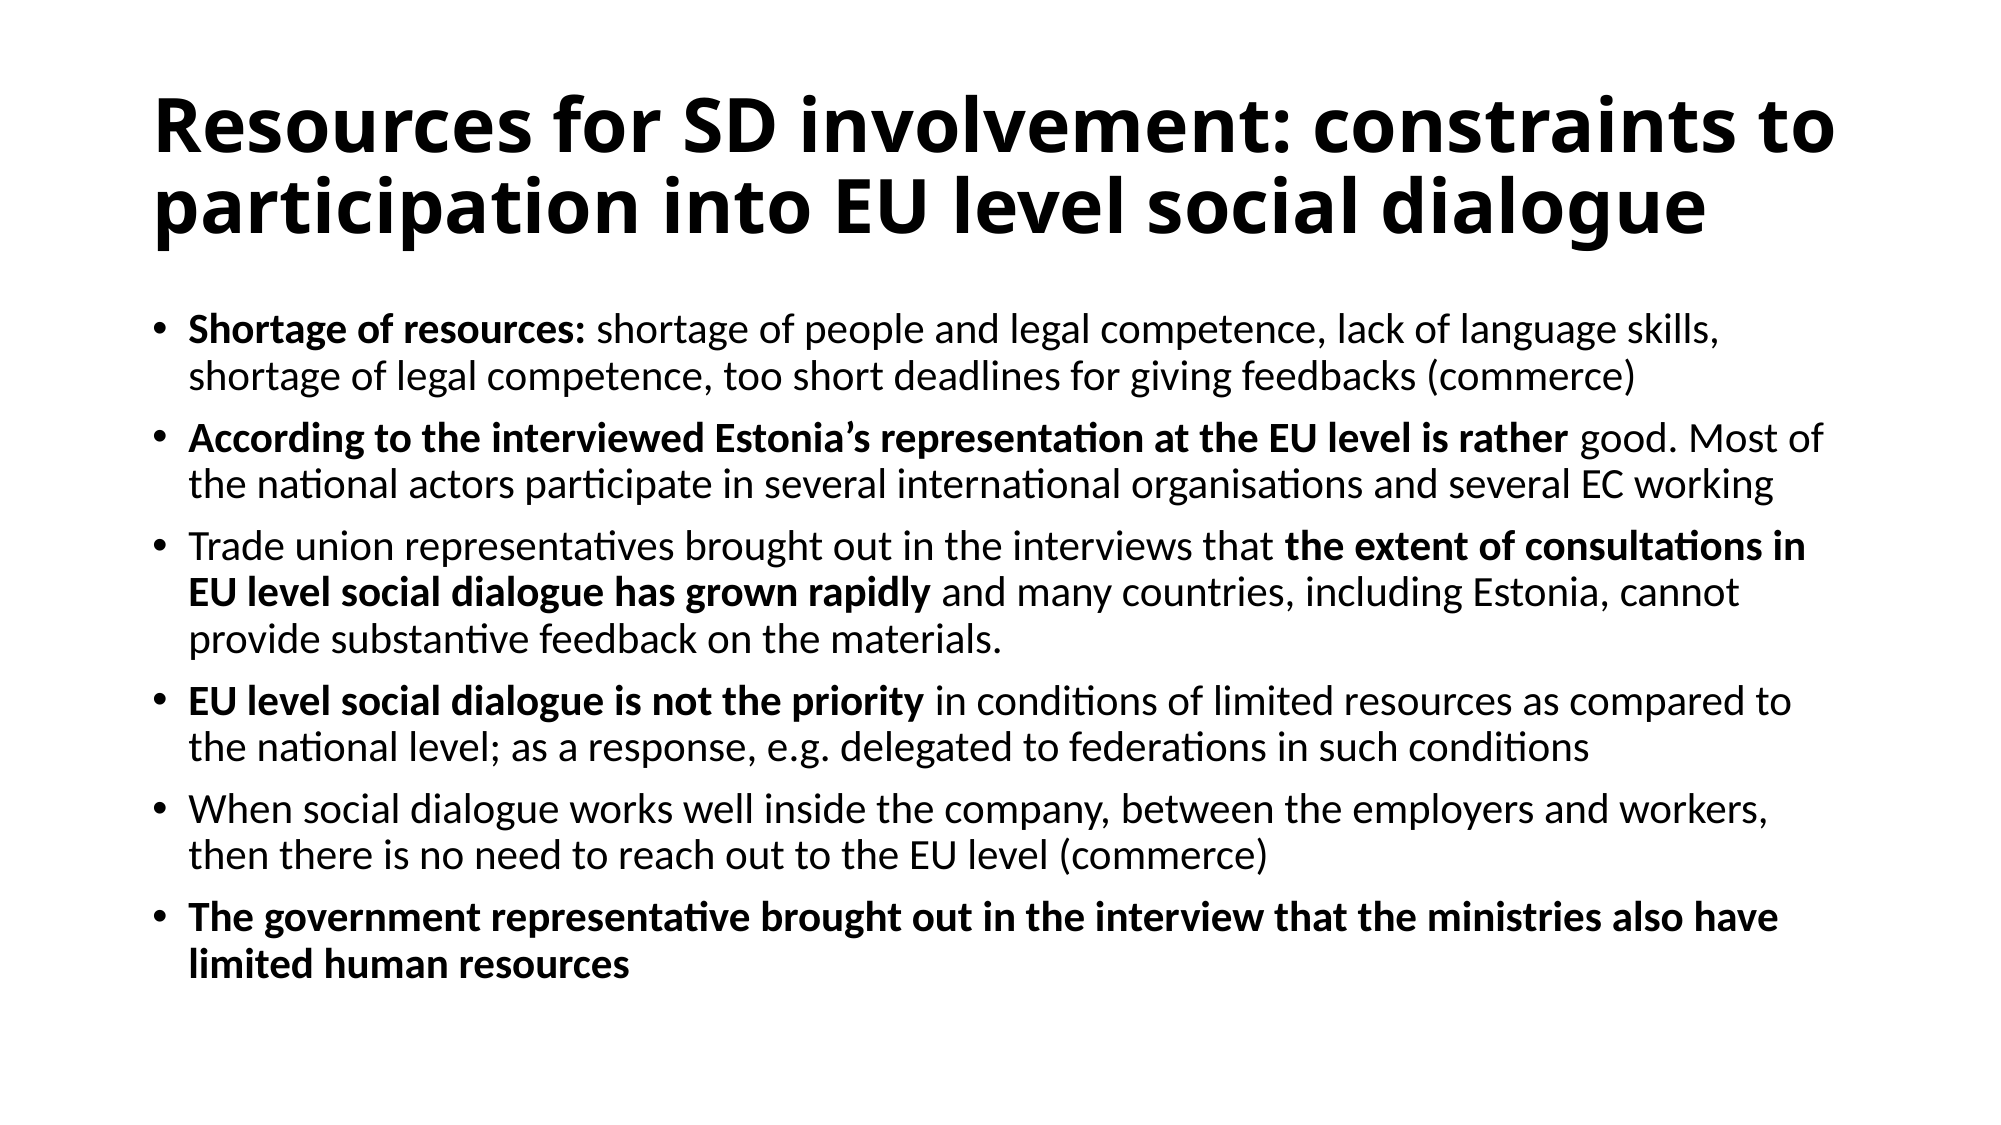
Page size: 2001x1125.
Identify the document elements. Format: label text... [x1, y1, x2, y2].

list Shortage of resources: shortage of people and legal competence, lack of language skills, shortage of legal competence, too short deadlines for giving feedbacks (commerce) According to the interviewed Estonia’s representation at the EU level is rather good. Most of the national actors participate in several international organisations and several EC working Trade union representatives brought out in the interviews that the extent of consultations in EU level social dialogue has grown rapidly and many countries, including Estonia, cannot provide substantive feedback on the materials. EU level social dialogue is not the priority in conditions of limited resources as compared to the national level; as a response, e.g. delegated to federations in such conditions When social dialogue works well inside the company, between the employers and workers, then there is no need to reach out to the EU level (commerce) The government representative brought out in the interview that the ministries also have limited human resources [137, 299, 1863, 1014]
title Resources for SD involvement: constraints to participation into EU level social dialogue [137, 59, 1863, 278]
